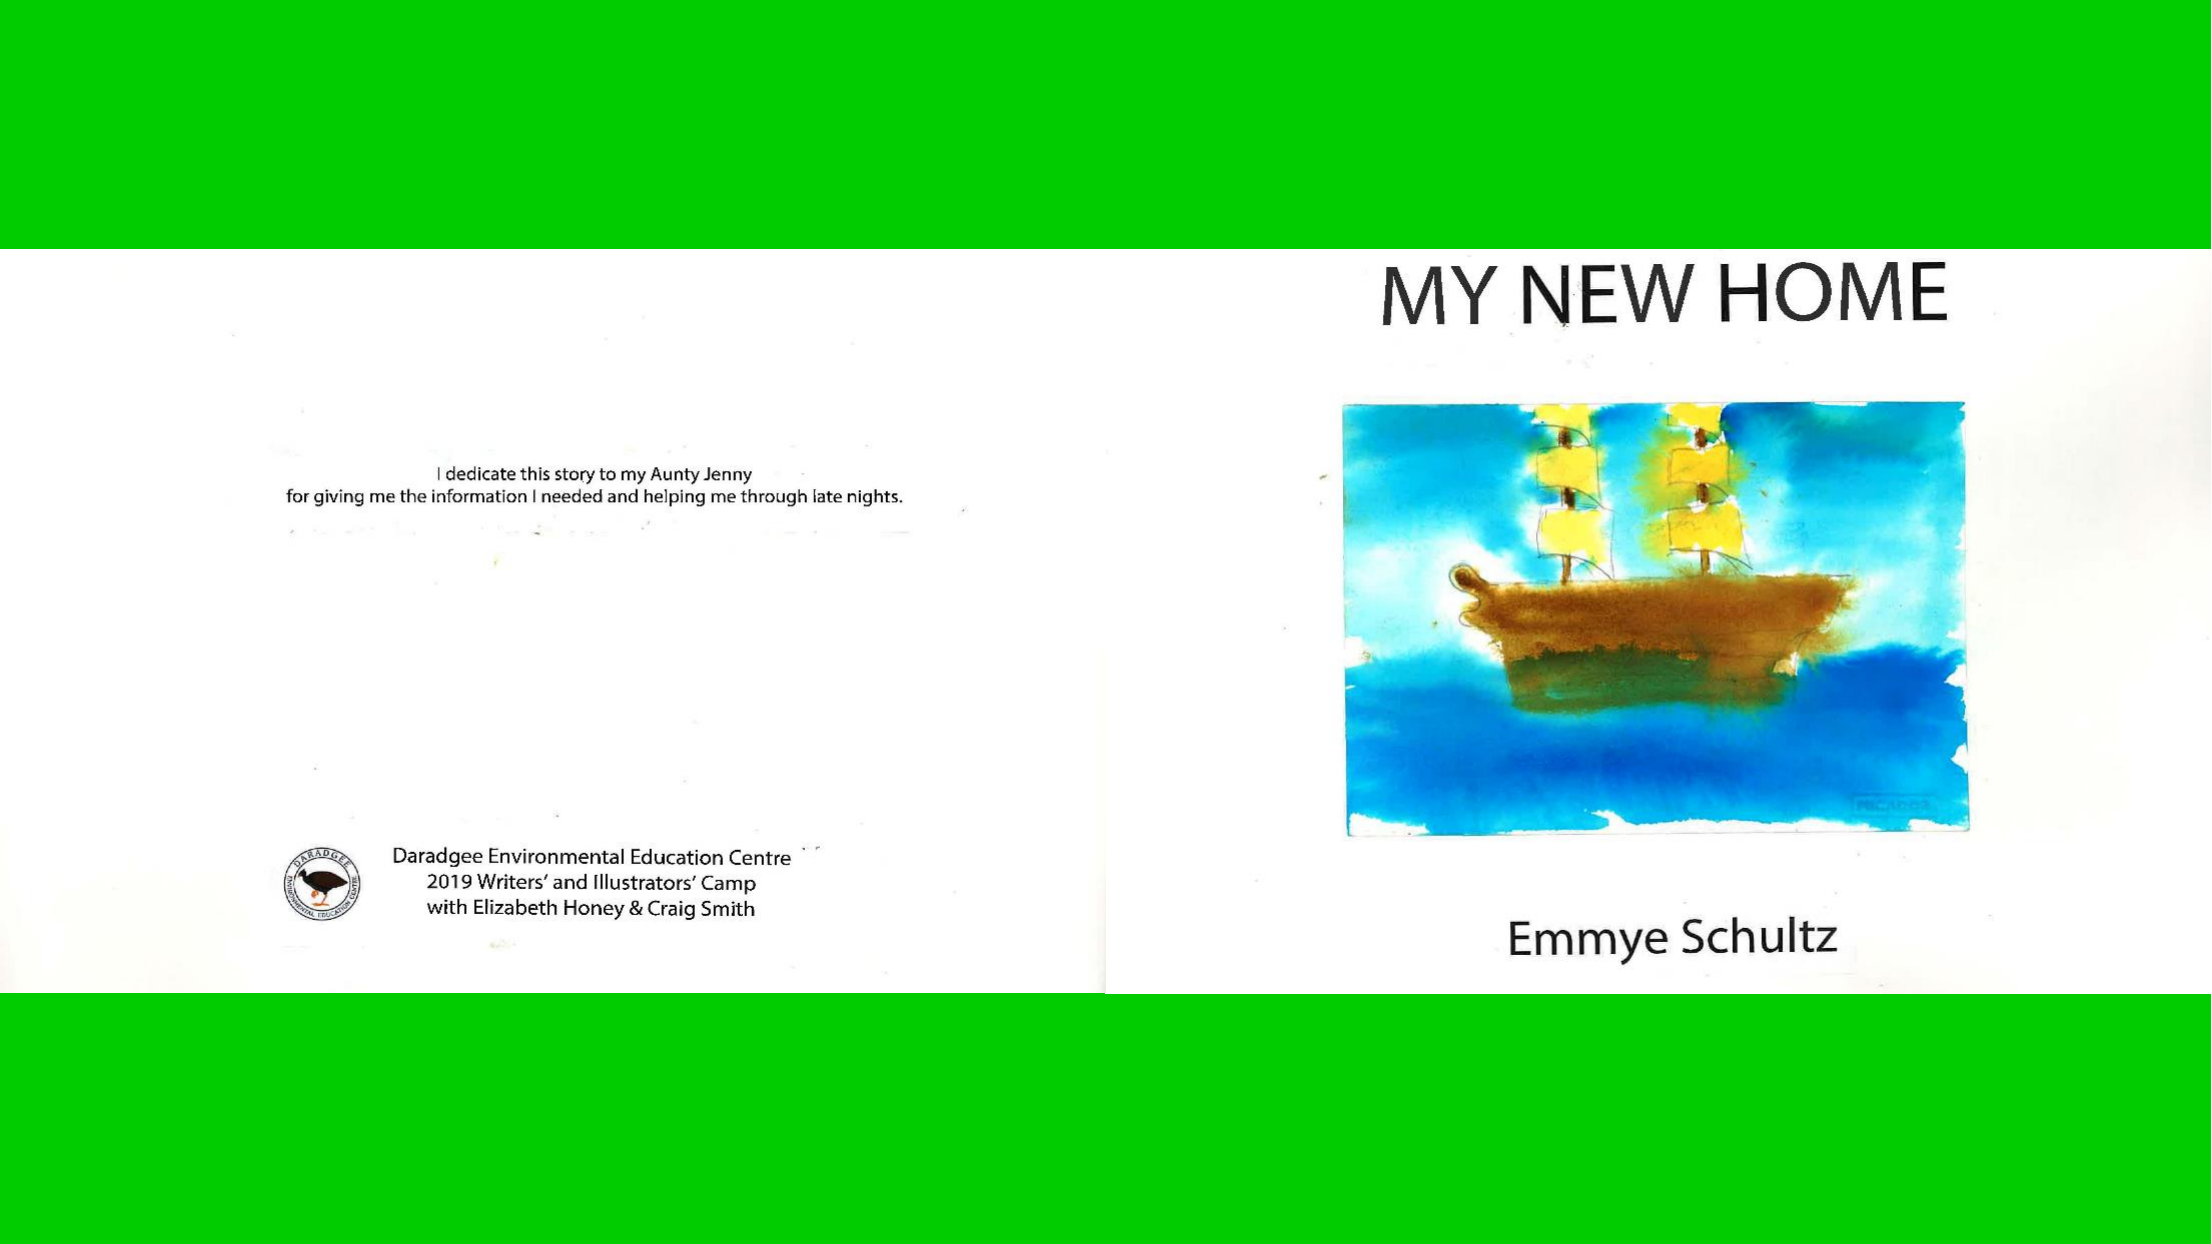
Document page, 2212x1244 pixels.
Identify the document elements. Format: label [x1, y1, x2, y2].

picture [0, 249, 2212, 995]
